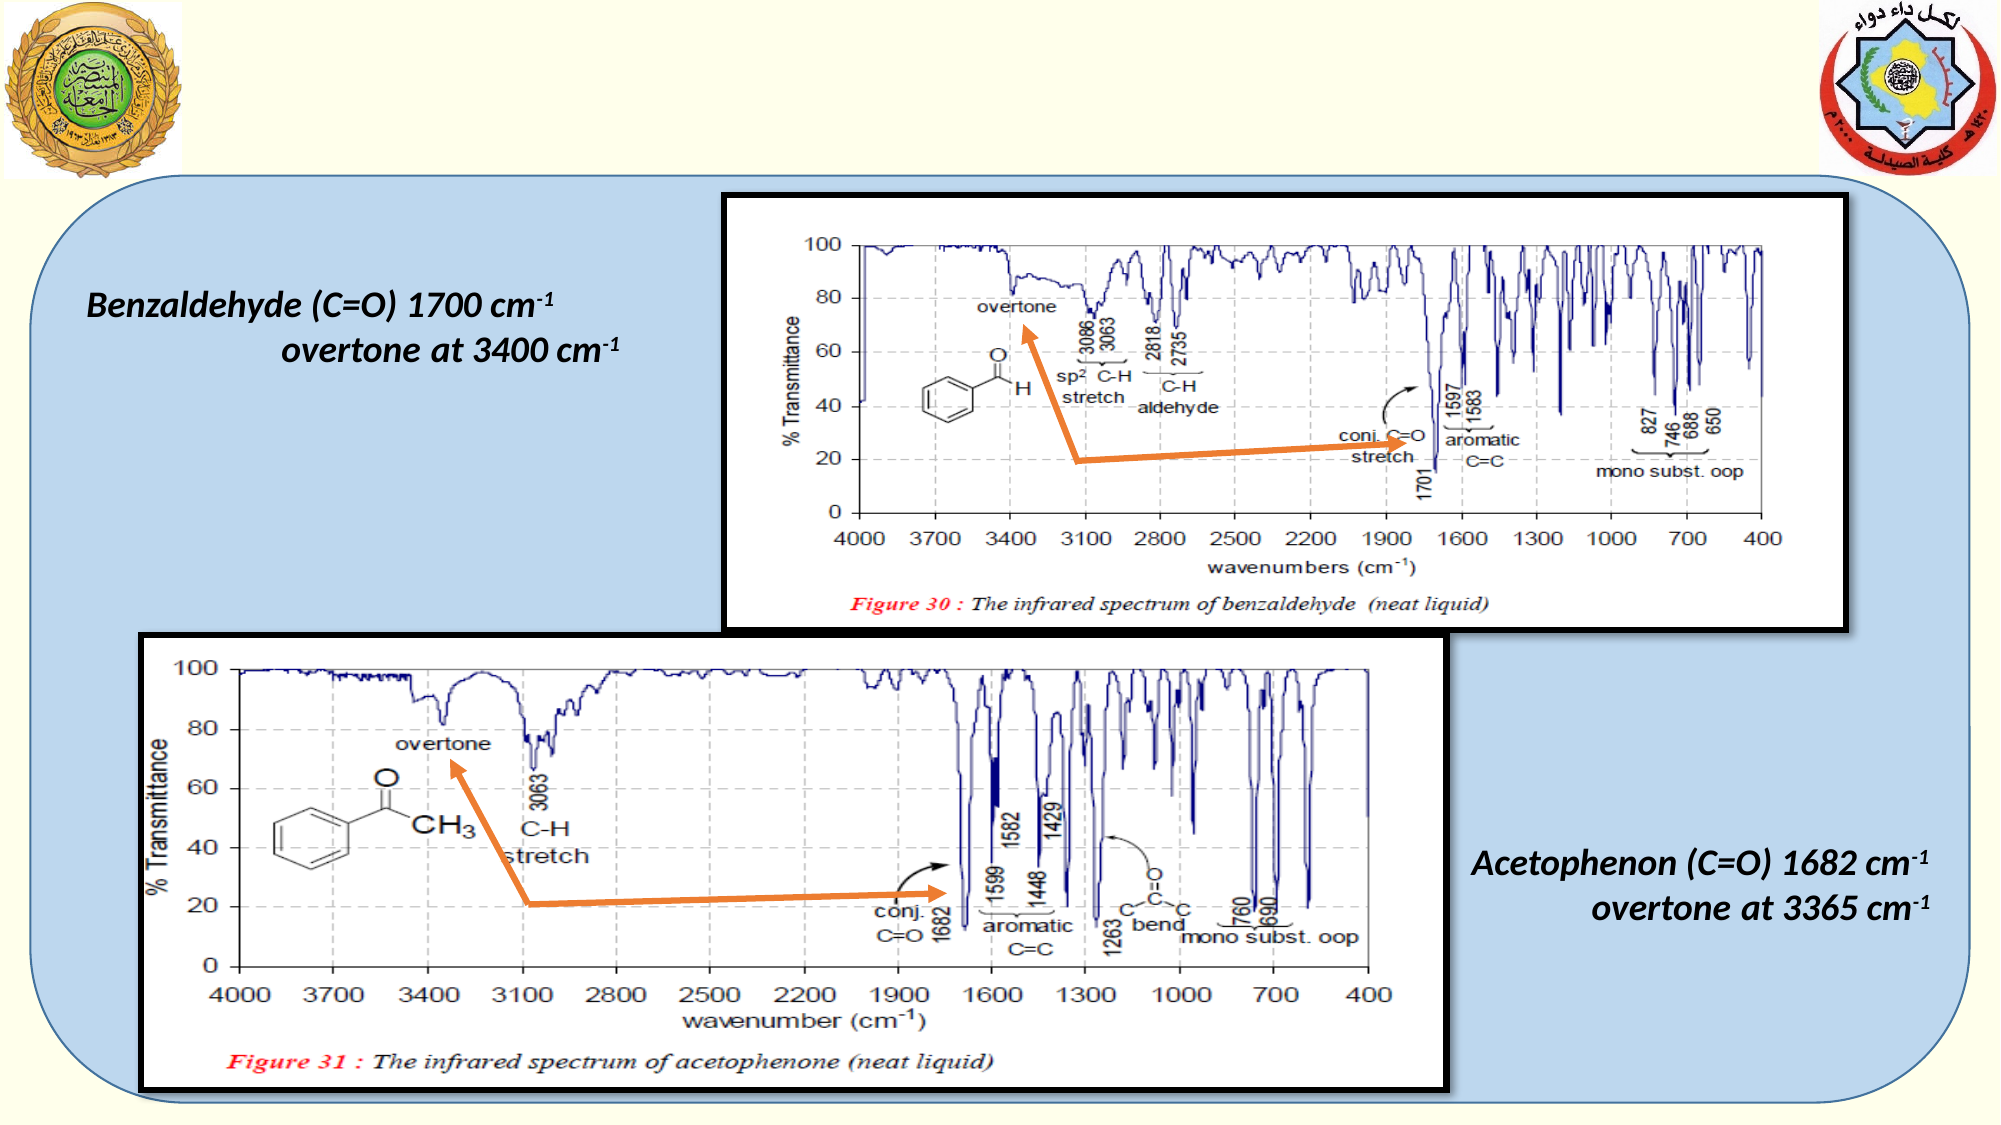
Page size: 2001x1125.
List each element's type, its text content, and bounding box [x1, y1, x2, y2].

text_box Benzaldehyde (C=O) 1700 cm-1 overtone at 3400 cm-1 [71, 273, 697, 384]
text_box Acetophenon (C=O) 1682 cm-1 overtone at 3365 cm-1 [1456, 830, 2000, 942]
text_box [726, 197, 1844, 627]
picture [4, 2, 182, 179]
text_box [144, 637, 1444, 1087]
picture [1819, 0, 1997, 176]
